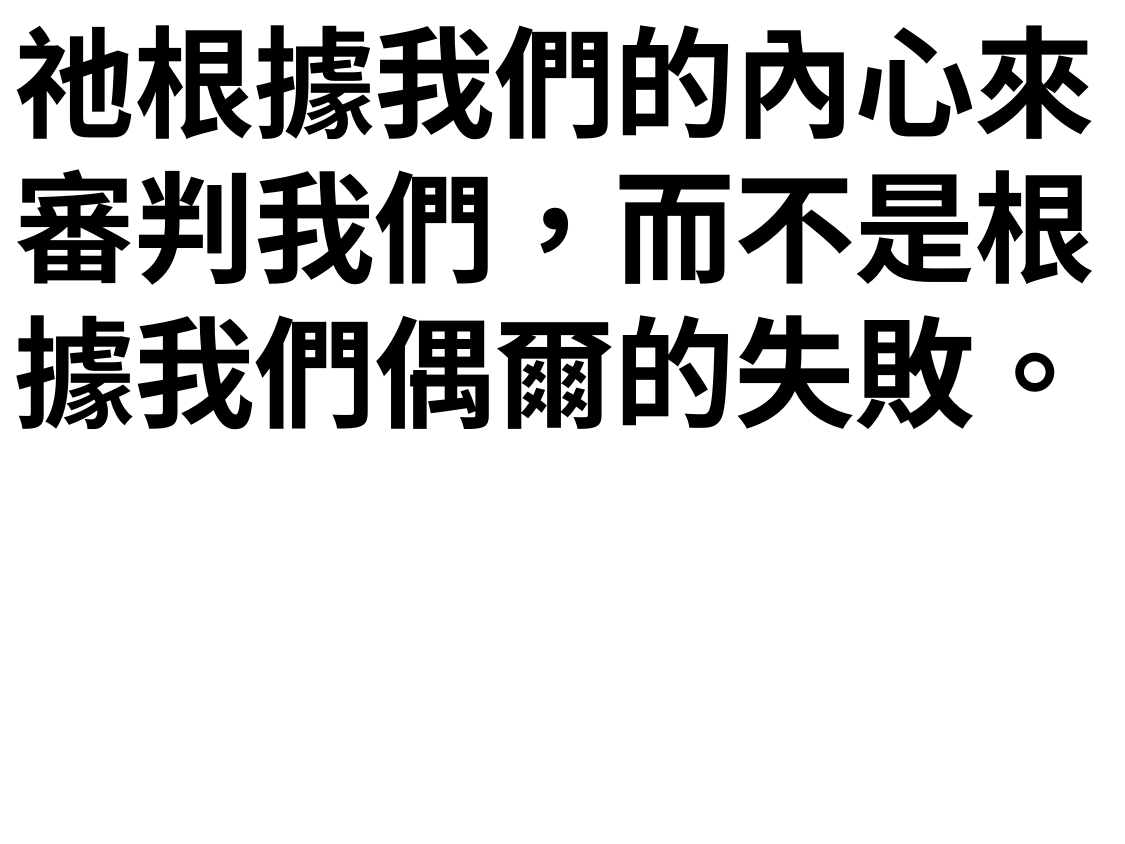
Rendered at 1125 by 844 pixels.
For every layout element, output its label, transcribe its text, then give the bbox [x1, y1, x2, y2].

text_box 祂根據我們的內心來審判我們，而不是根據我們偶爾的失敗。 [0, 0, 1125, 450]
